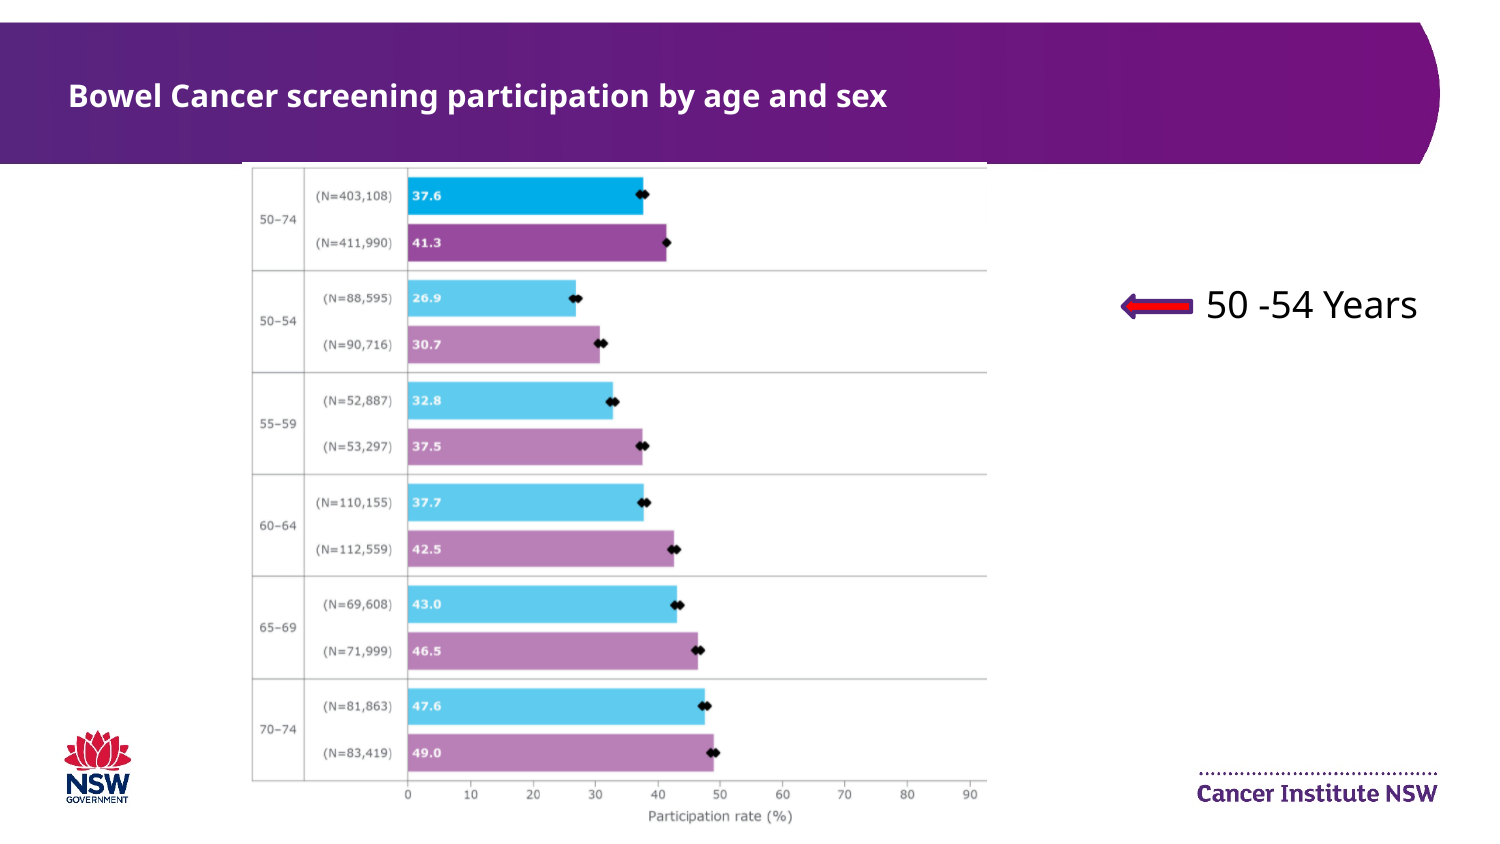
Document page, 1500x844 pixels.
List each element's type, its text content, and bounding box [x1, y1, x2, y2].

text_box 50 -54 Years [1191, 273, 1494, 334]
title Bowel Cancer screening participation by age and sex [67, 30, 1379, 162]
text_box [1120, 293, 1191, 320]
picture [0, 0, 1500, 844]
